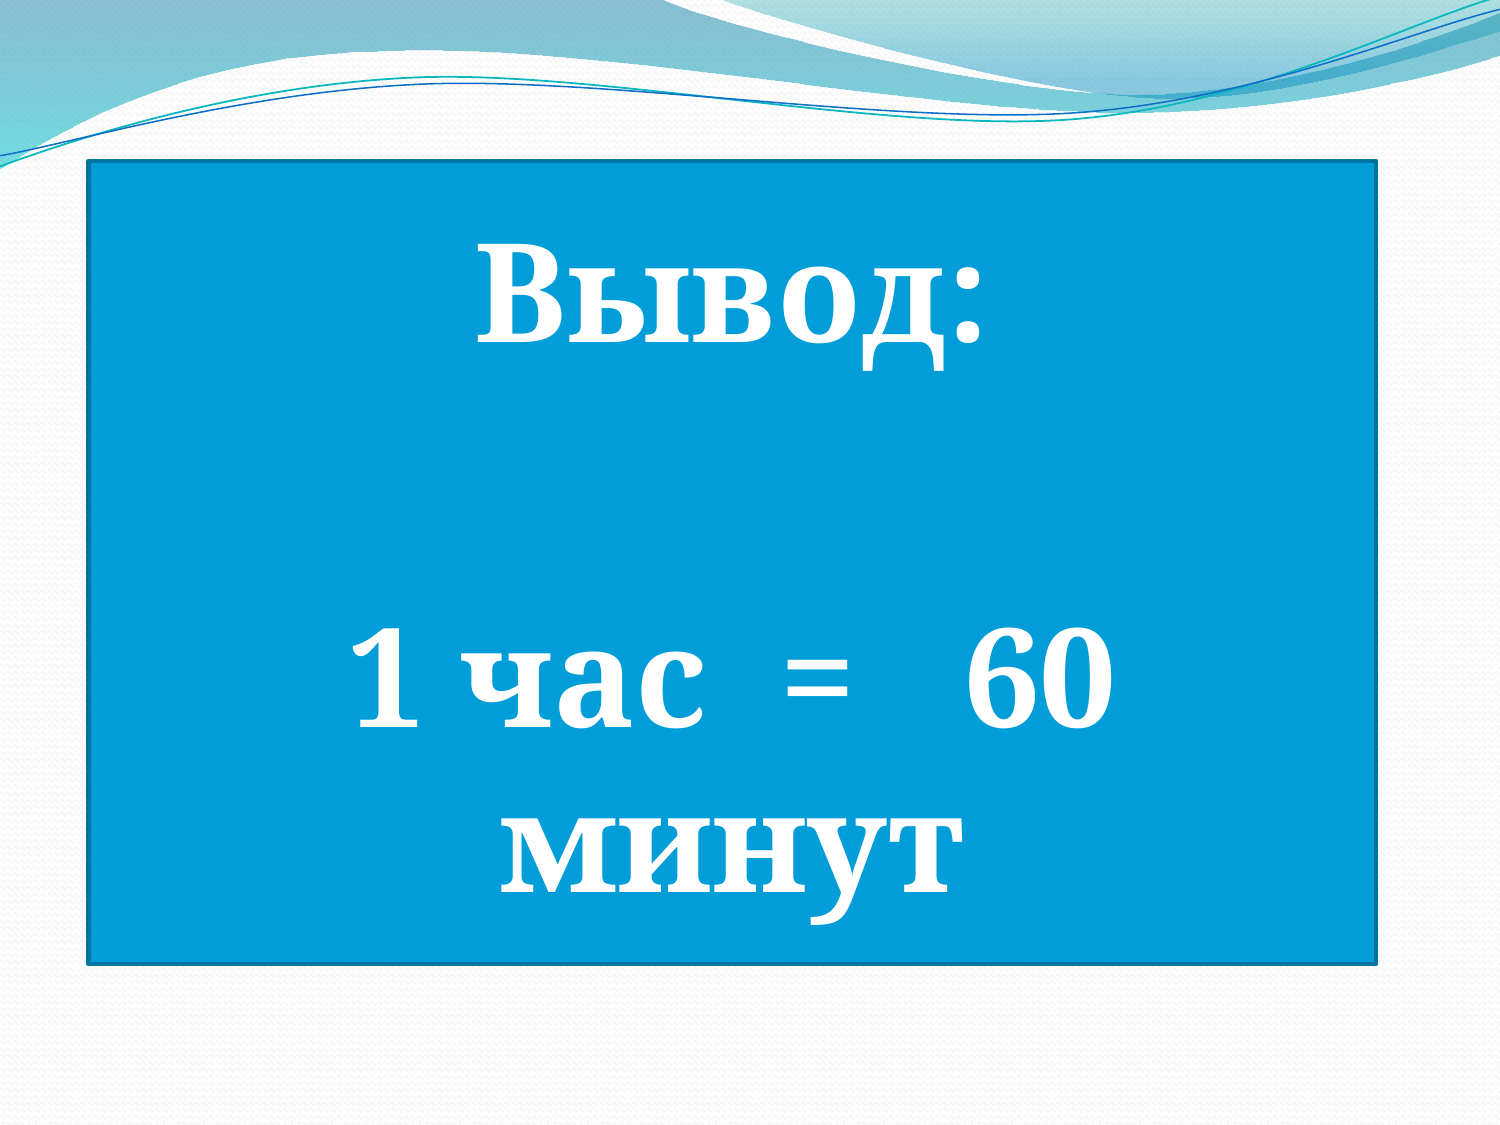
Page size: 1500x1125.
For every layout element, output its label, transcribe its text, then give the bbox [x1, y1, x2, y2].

list [75, 66, 1425, 1024]
text_box Вывод: 1 час = 60 минут [86, 159, 1378, 966]
